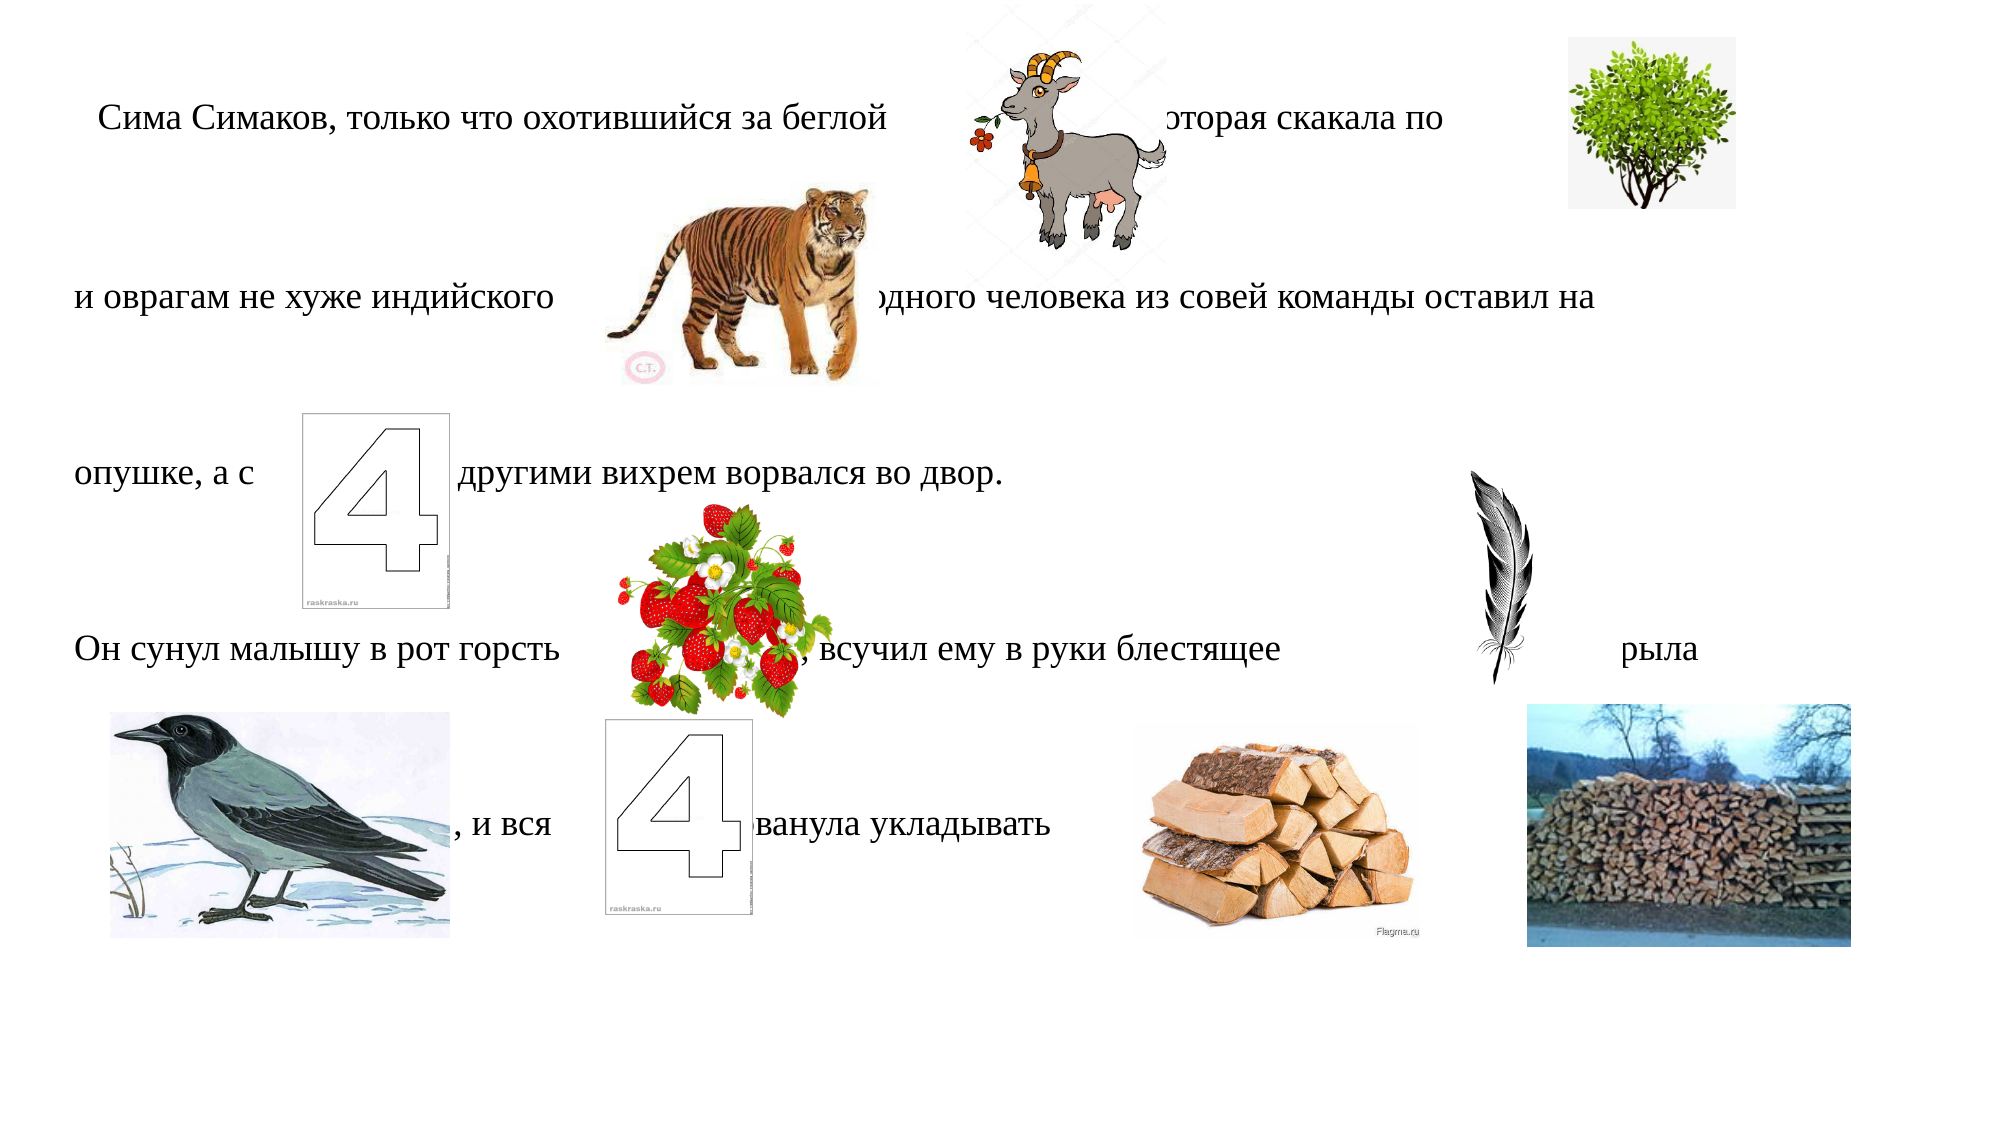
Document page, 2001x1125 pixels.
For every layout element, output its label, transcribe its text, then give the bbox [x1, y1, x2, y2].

picture [1133, 722, 1420, 938]
picture [302, 413, 450, 609]
picture [605, 501, 835, 915]
list Сима Симаков, только что охотившийся за беглой , которая скакала по и оврагам не хуже индийского , одного человека из совей команды оставил на опушке, а с другими вихрем ворвался во двор. Он сунул малышу в рот горсть , всучил ему в руки блестящее из крыла , и вся рванула укладывать в . [59, 77, 1932, 1036]
picture [110, 712, 450, 938]
picture [966, 4, 1167, 289]
picture [605, 182, 879, 387]
picture [1380, 456, 1623, 700]
picture [1568, 36, 1736, 209]
picture [1527, 704, 1851, 947]
